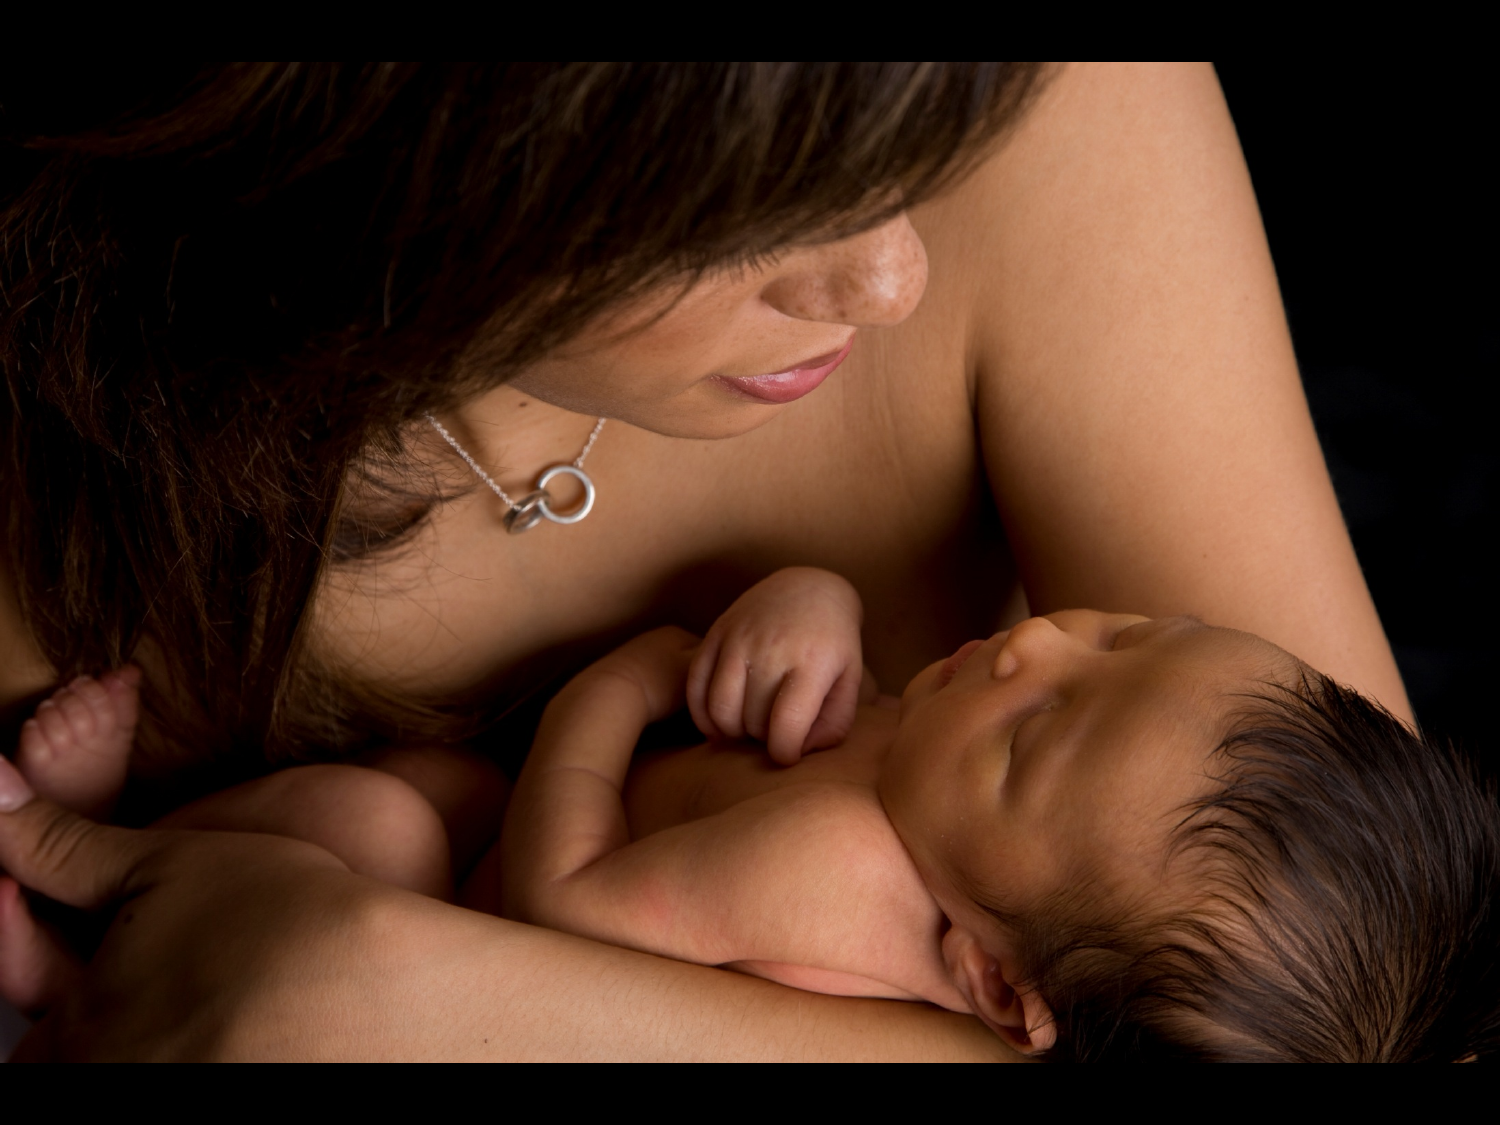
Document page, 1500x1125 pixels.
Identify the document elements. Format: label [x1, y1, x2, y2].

picture [0, 62, 1500, 1063]
